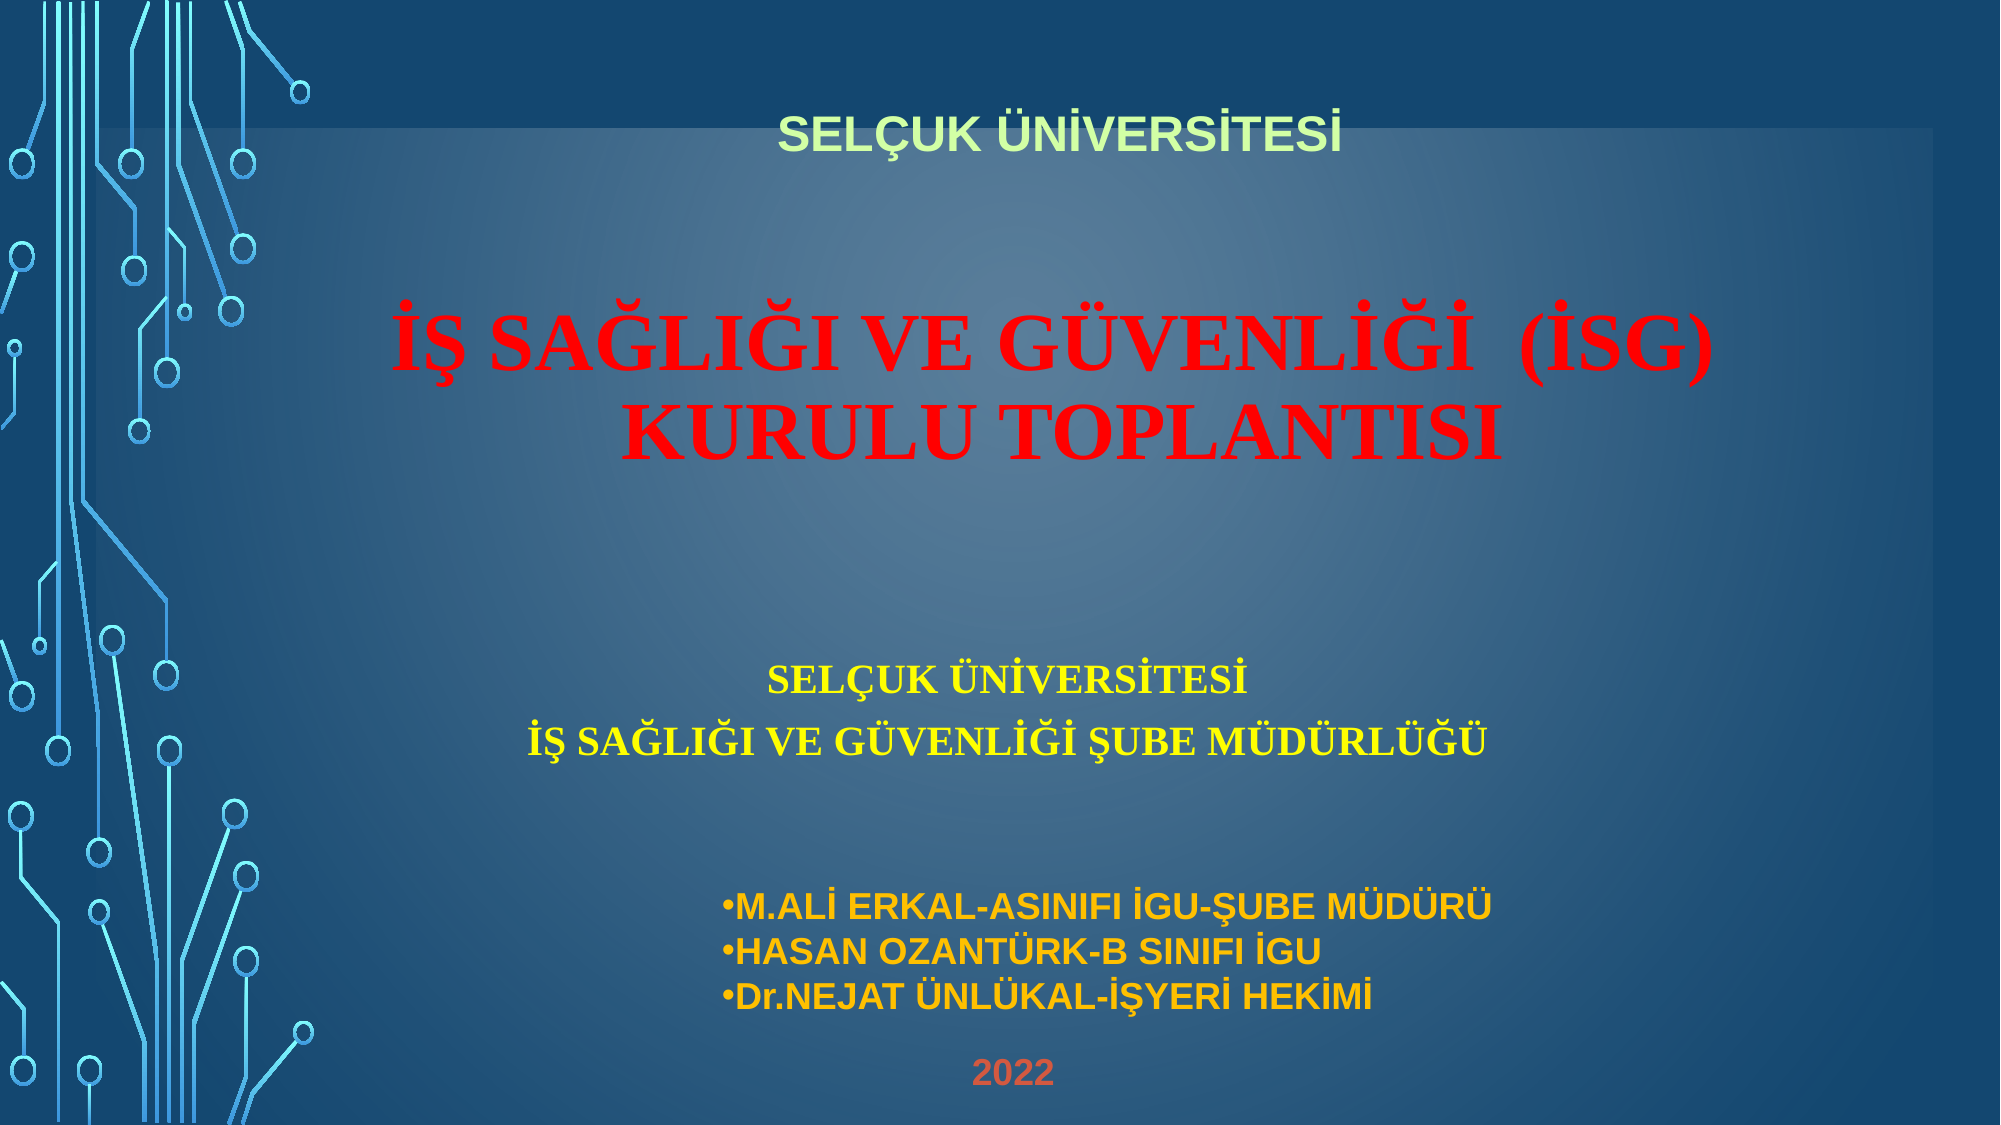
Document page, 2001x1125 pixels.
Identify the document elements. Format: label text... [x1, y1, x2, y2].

text_box 2022 [957, 1040, 1070, 1101]
subtitle SELÇUK ÜNİVERSİTESİ İŞ SAĞLIĞI VE GÜVENLİĞİ ŞUBE MÜDÜRLÜĞÜ [229, 643, 1786, 791]
text_box SELÇUK ÜNİVERSİTESİ [762, 93, 1359, 229]
title İŞ SAĞLIĞI VE GÜVENLİĞİ (İSG) KURULU TOPLANTISI [263, 292, 1865, 486]
text_box M.ALİ ERKAL-ASINIFI İGU-ŞUBE MÜDÜRÜ HASAN OZANTÜRK-B SINIFI İGU Dr.NEJAT ÜNLÜKAL-İŞYERİ HEKİMİ [707, 874, 1509, 1025]
